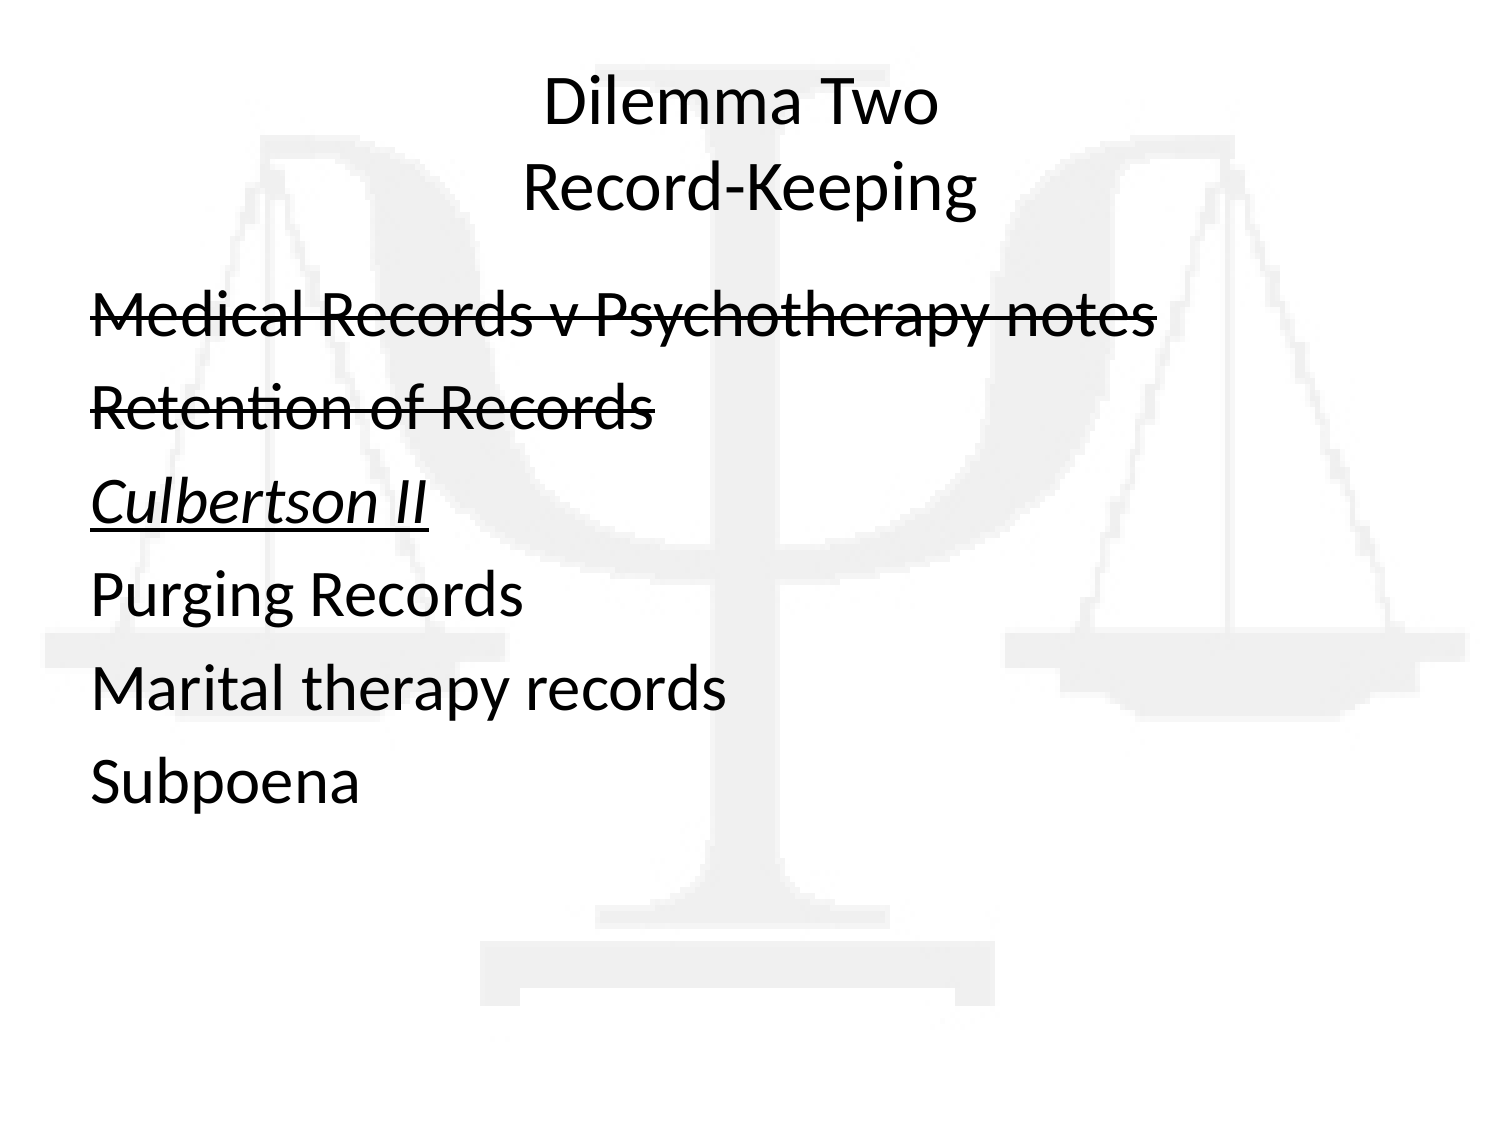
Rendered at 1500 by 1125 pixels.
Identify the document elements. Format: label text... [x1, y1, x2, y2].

list Medical Records v Psychotherapy notes Retention of Records Culbertson II Purging Records Marital therapy records Subpoena [75, 262, 1425, 1005]
title Dilemma Two Record-Keeping [75, 45, 1425, 233]
